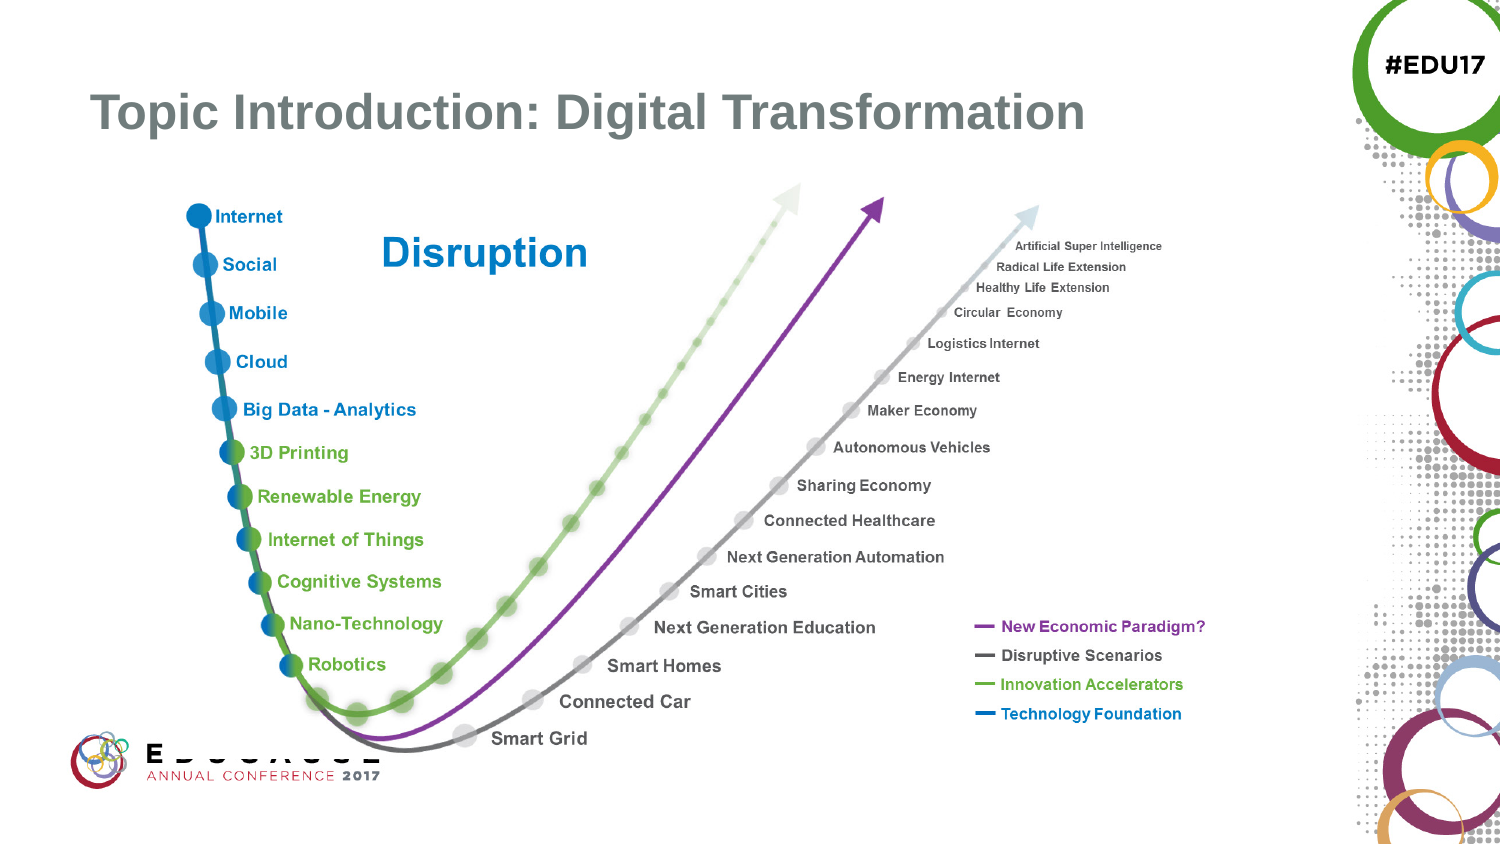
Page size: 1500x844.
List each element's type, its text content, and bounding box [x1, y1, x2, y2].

picture [0, 0, 1500, 844]
title Topic Introduction: Digital Transformation [75, 71, 1300, 162]
